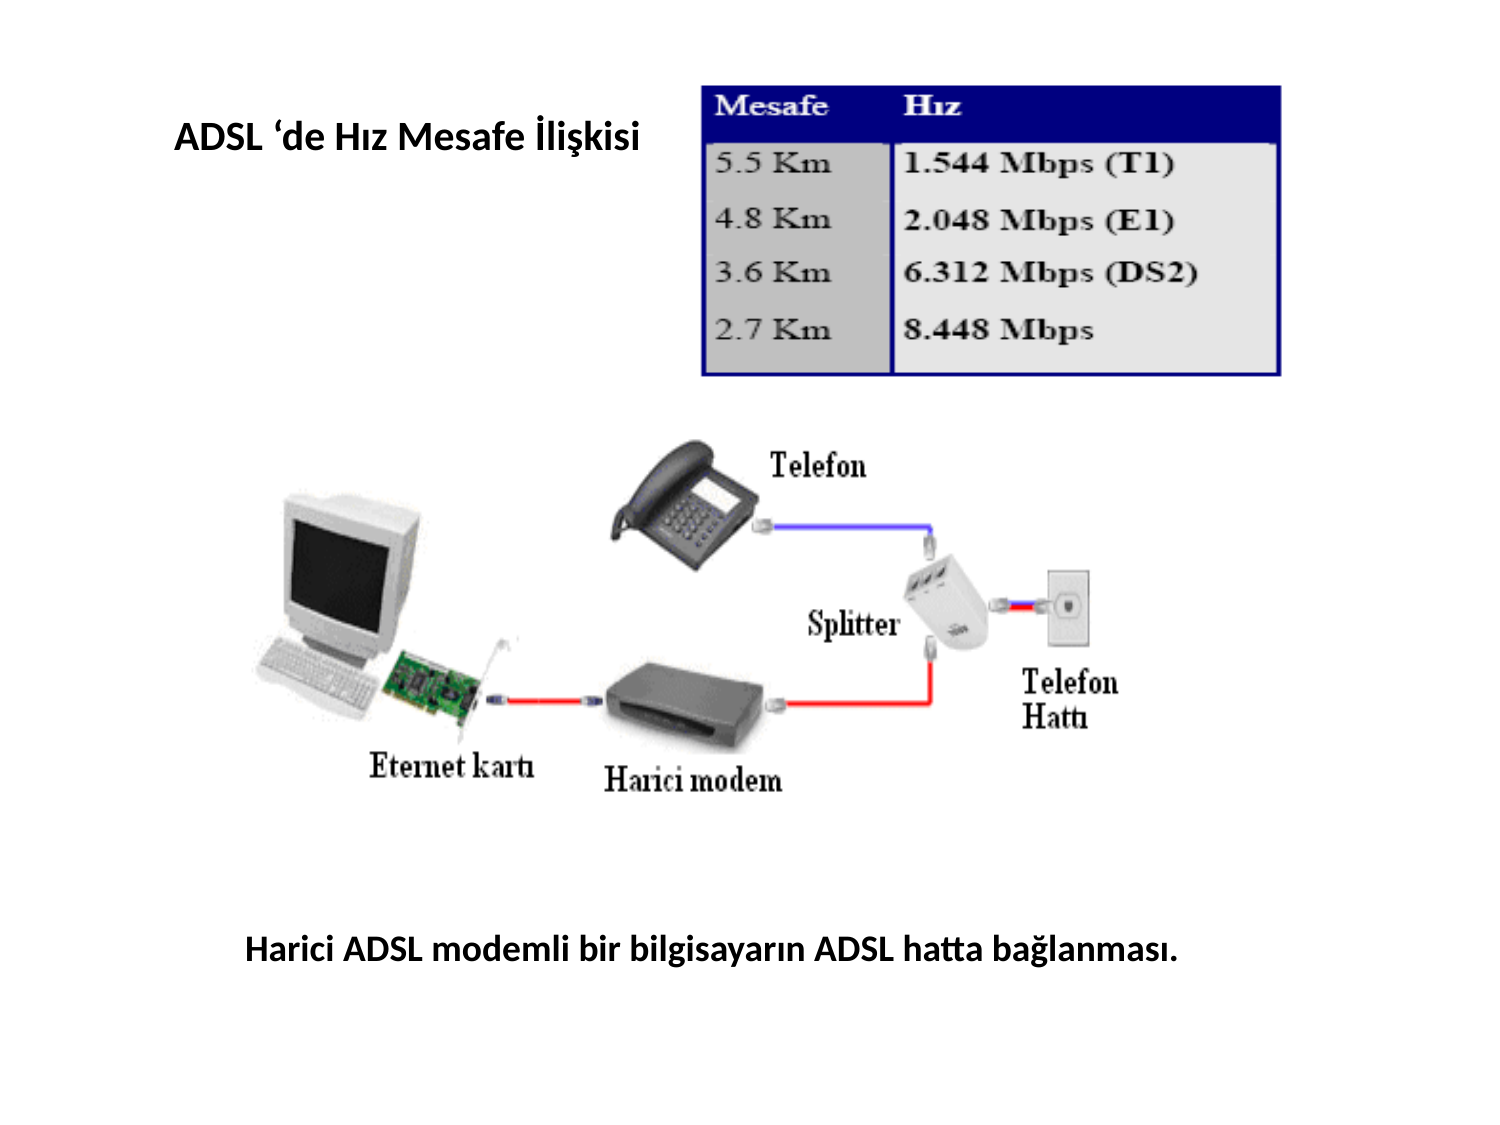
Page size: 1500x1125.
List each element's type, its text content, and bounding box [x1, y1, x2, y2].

text_box ADSL ‘de Hız Mesafe İlişkisi [159, 101, 685, 212]
picture [250, 437, 1132, 799]
picture [690, 72, 1294, 386]
text_box Harici ADSL modemli bir bilgisayarın ADSL hatta bağlanması. [230, 916, 1395, 977]
